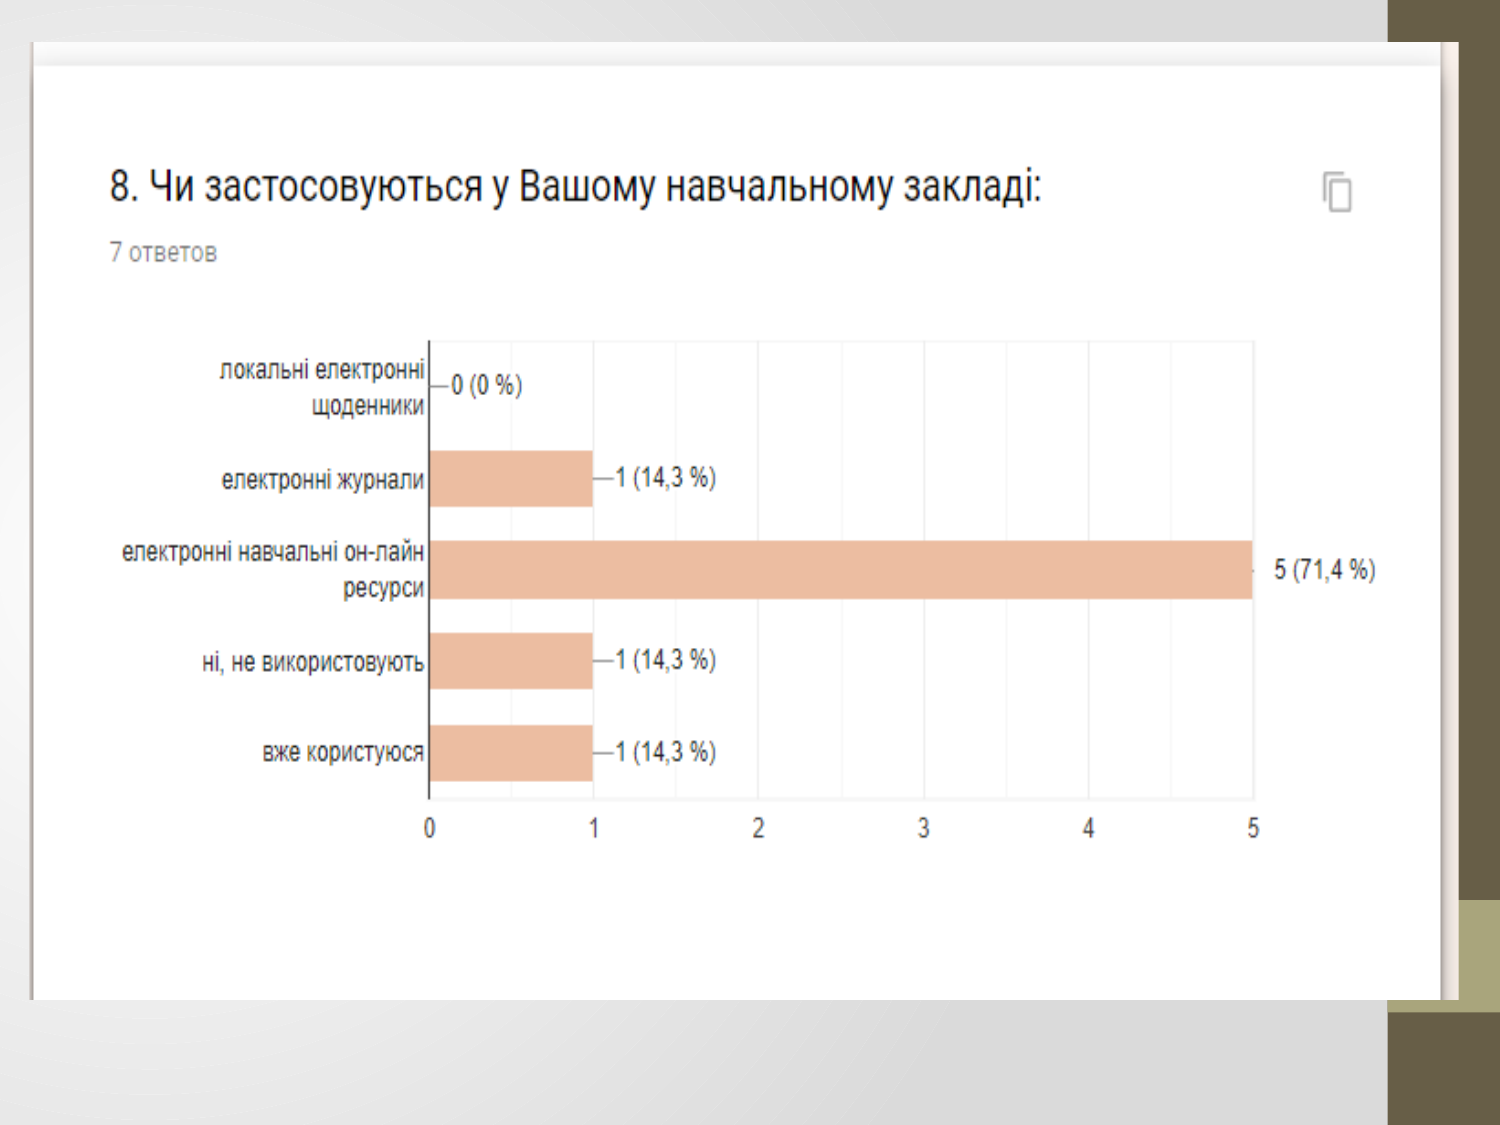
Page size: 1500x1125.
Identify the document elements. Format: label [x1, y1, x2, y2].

picture [28, 41, 1460, 1000]
